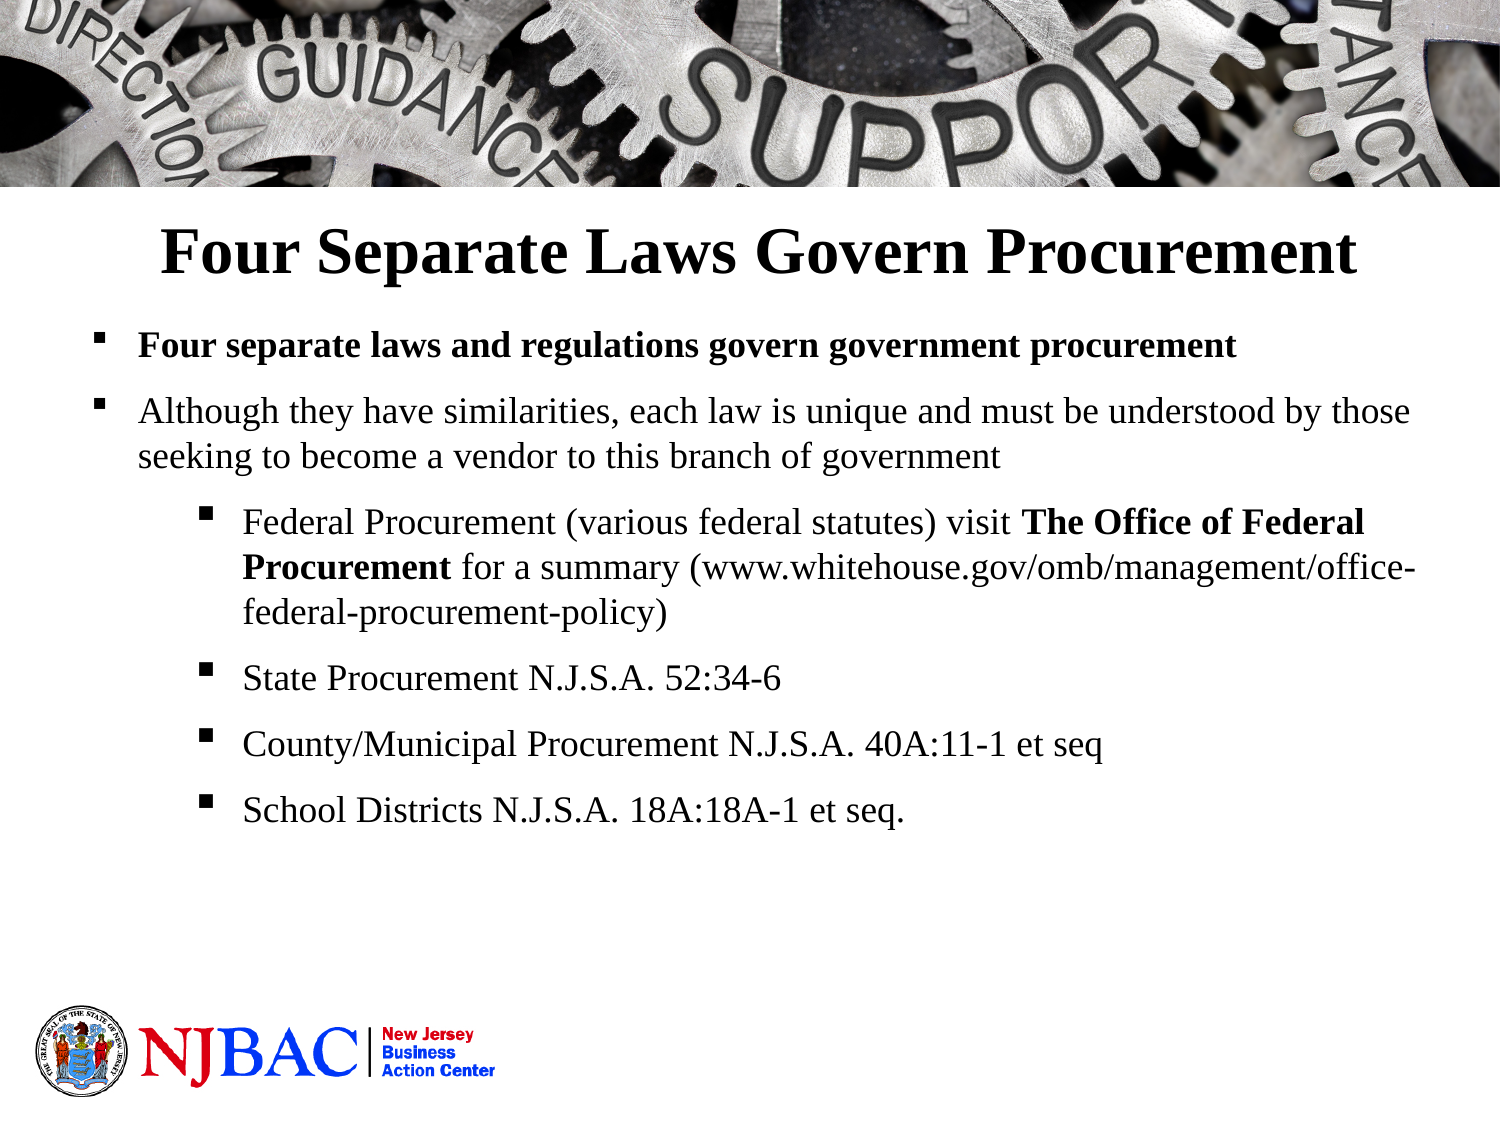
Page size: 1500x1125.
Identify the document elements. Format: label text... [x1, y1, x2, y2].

text_box Four separate laws and regulations govern government procurement Although they have similarities, each law is unique and must be understood by those seeking to become a vendor to this branch of government Federal Procurement (various federal statutes) visit The Office of Federal Procurement for a summary (www.whitehouse.gov/omb/management/office-federal-procurement-policy) State Procurement N.J.S.A. 52:34-6 County/Municipal Procurement N.J.S.A. 40A:11-1 et seq School Districts N.J.S.A. 18A:18A-1 et seq. [75, 312, 1450, 838]
picture [0, 0, 1500, 187]
text_box Four Separate Laws Govern Procurement [112, 231, 1408, 274]
picture [35, 1005, 495, 1097]
